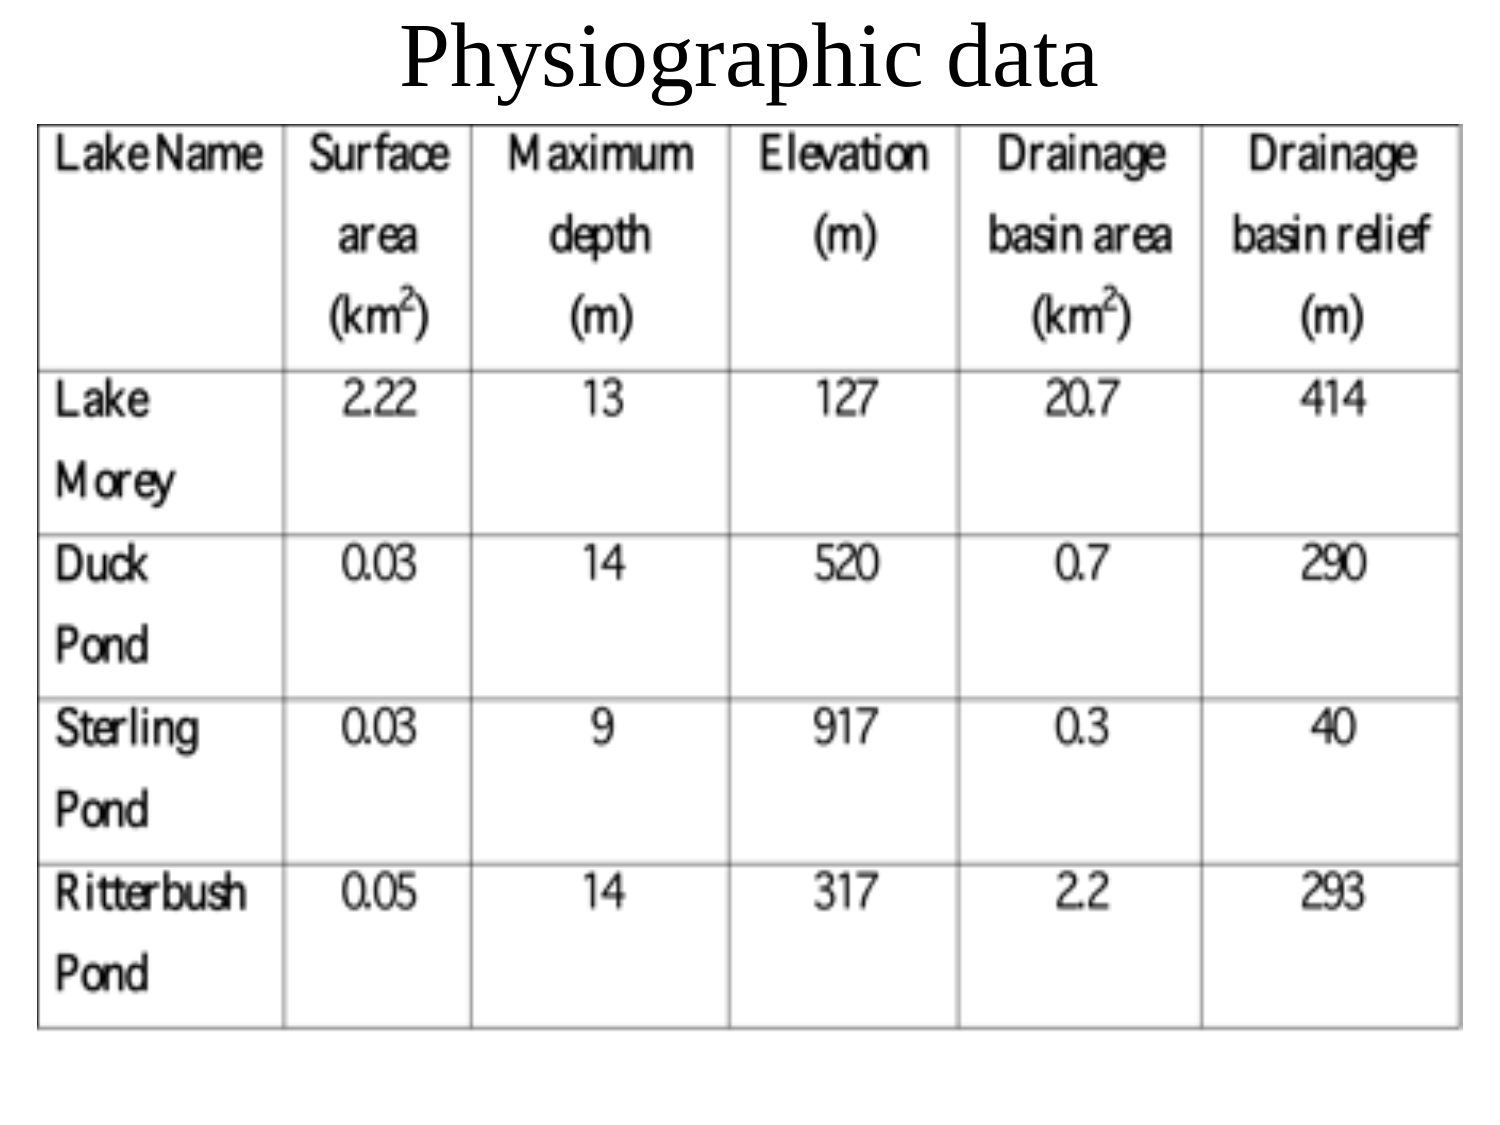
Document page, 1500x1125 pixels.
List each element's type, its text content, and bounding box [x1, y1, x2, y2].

title Physiographic data [112, 0, 1388, 100]
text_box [37, 124, 1463, 1076]
